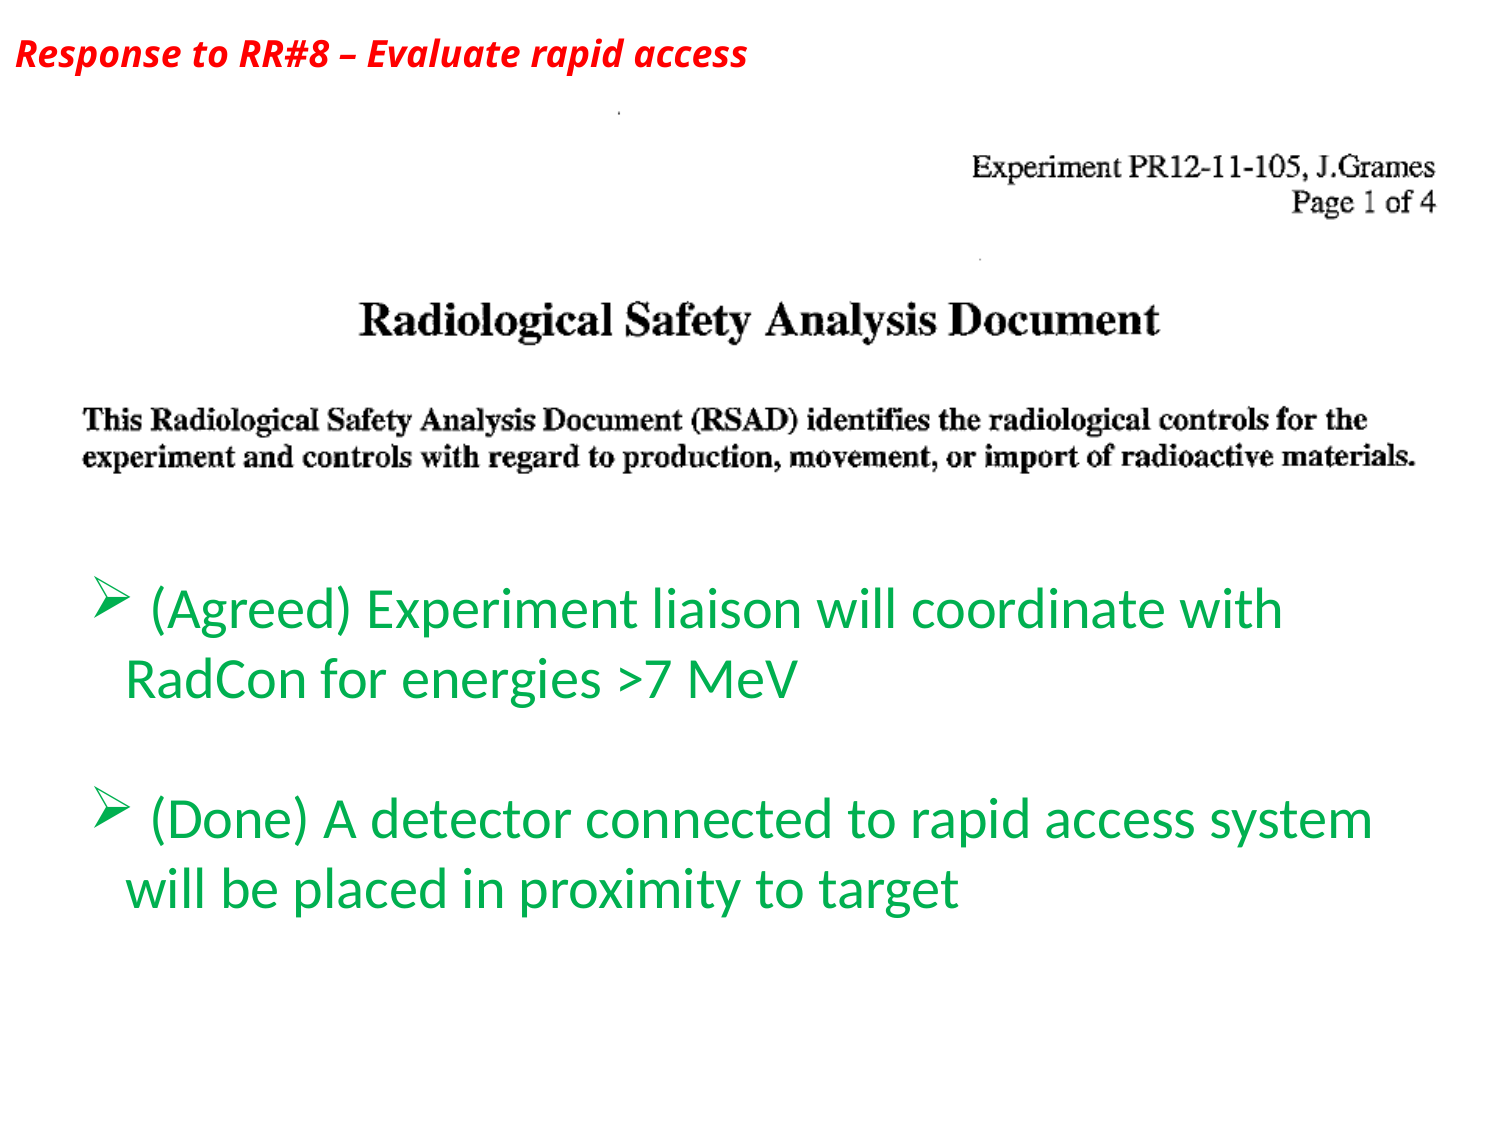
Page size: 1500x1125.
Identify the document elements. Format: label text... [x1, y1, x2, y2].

picture [37, 96, 1461, 488]
text_box Response to RR#8 – Evaluate rapid access [0, 0, 1300, 83]
text_box (Agreed) Experiment liaison will coordinate with RadCon for energies >7 MeV (Done) A detector connected to rapid access system will be placed in proximity to target [74, 562, 1413, 928]
